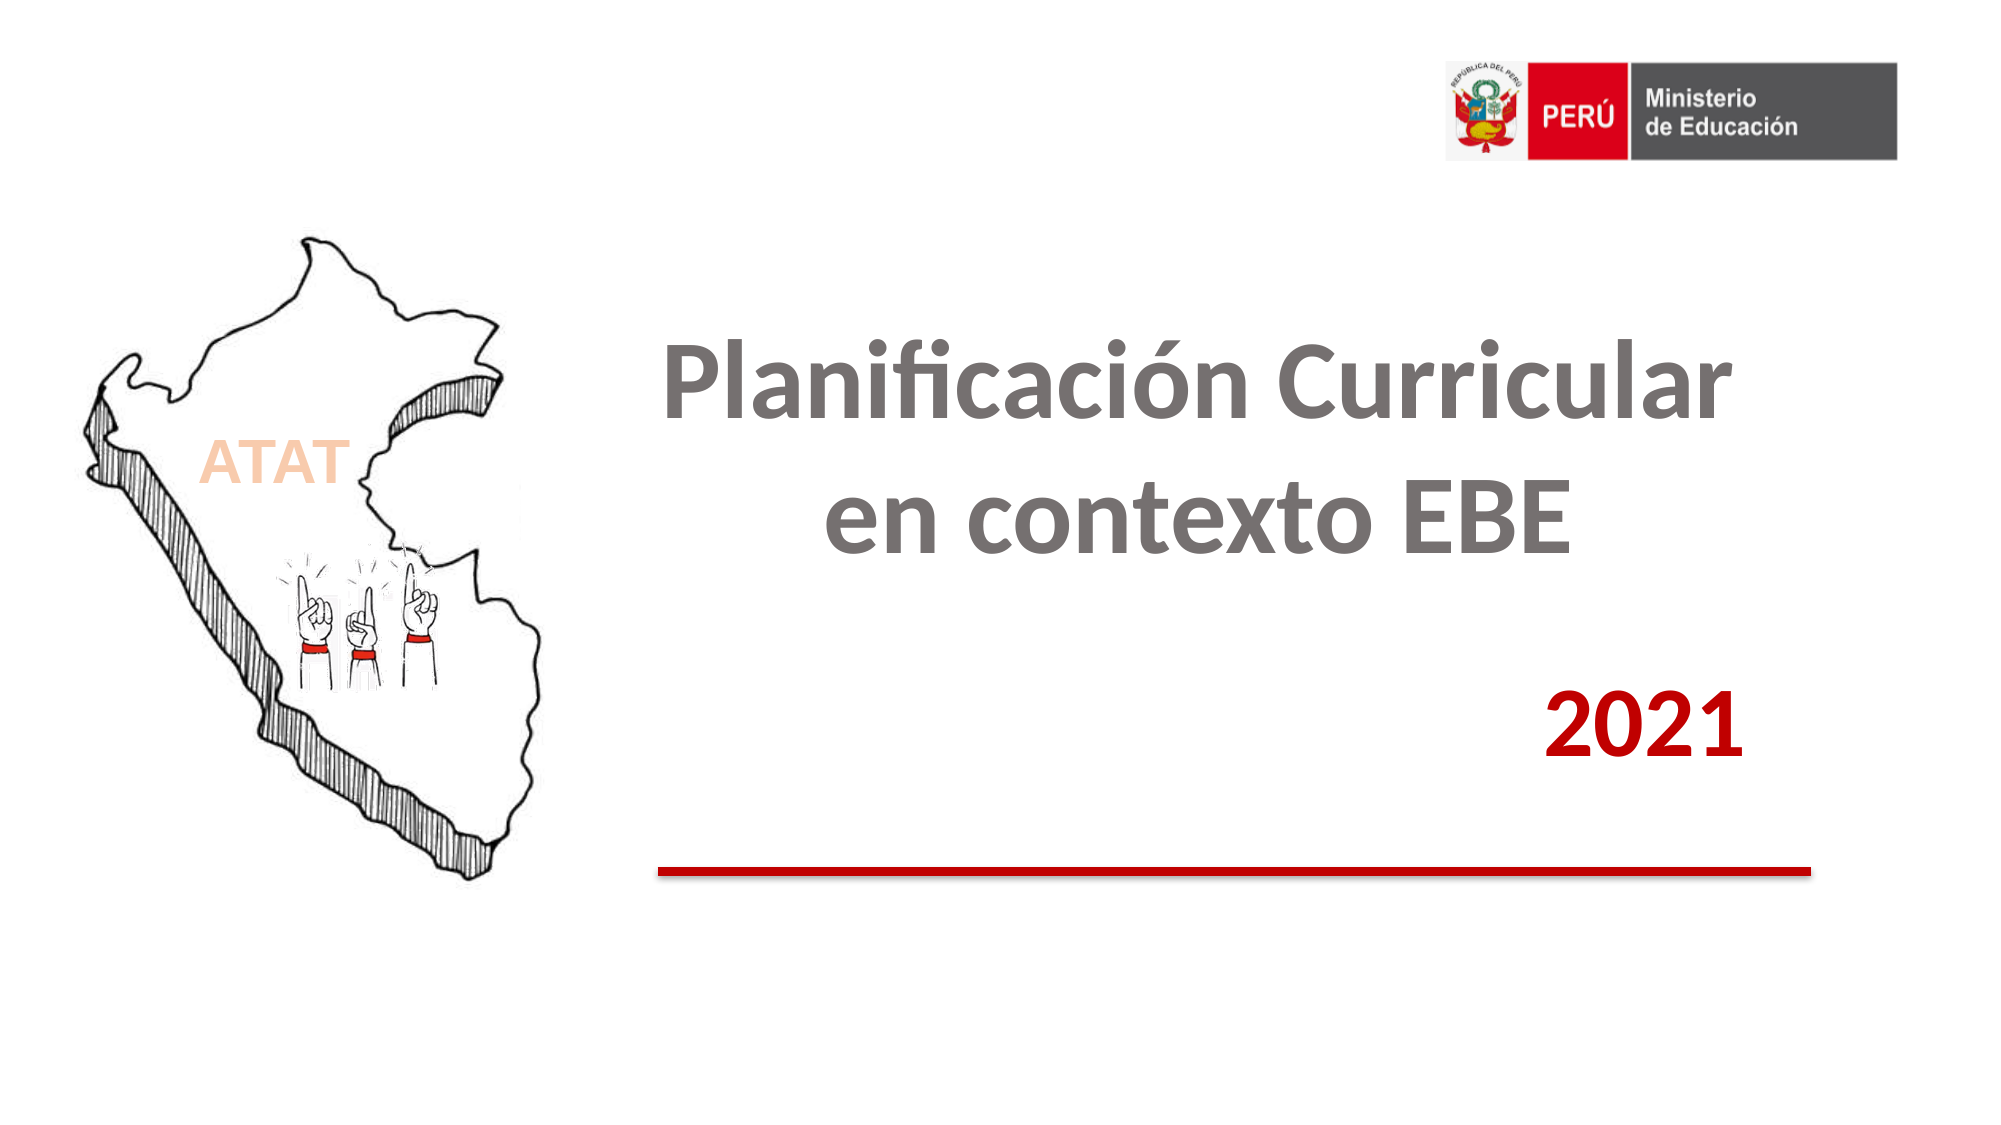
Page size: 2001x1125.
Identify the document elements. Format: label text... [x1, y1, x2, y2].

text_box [61, 227, 545, 905]
text_box Planificación Curricular en contexto EBE 2021 [636, 298, 1761, 784]
picture [1445, 61, 1898, 161]
